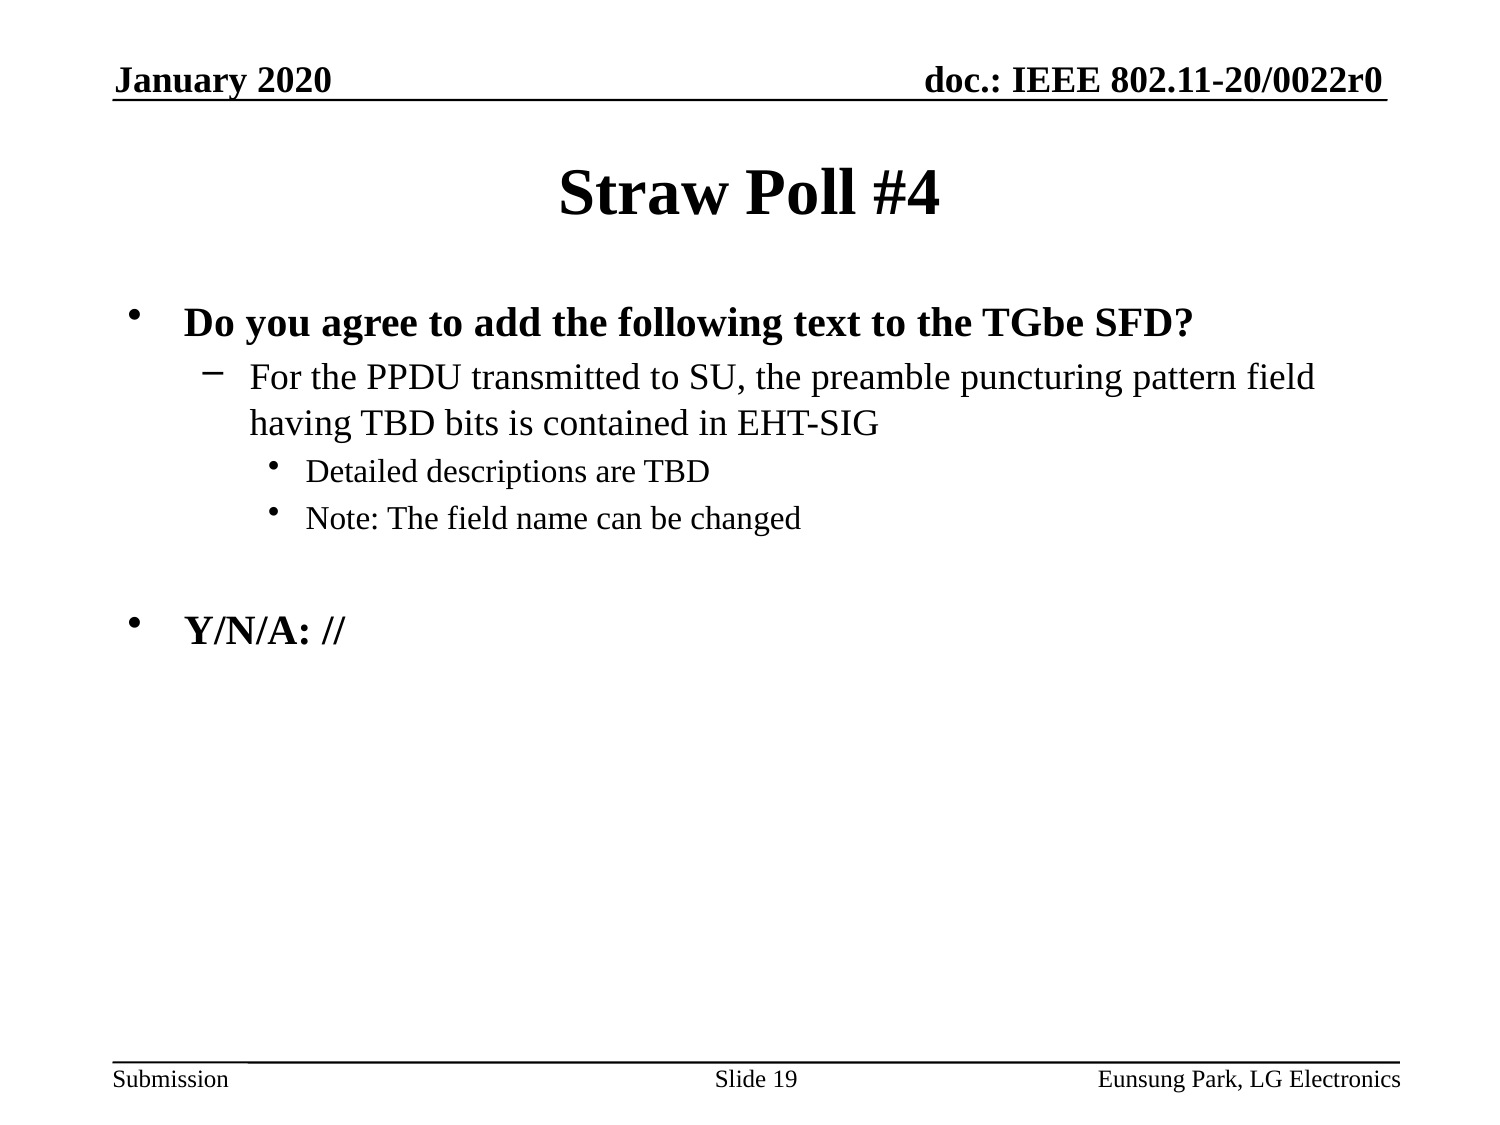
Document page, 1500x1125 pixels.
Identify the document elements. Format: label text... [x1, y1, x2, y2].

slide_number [114, 54, 335, 101]
title Straw Poll #4 [112, 112, 1388, 263]
slide_number Slide 19 [712, 1061, 800, 1093]
list Do you agree to add the following text to the TGbe SFD? For the PPDU transmitted to SU, the preamble puncturing pattern field having TBD bits is contained in EHT-SIG Detailed descriptions are TBD Note: The field name can be changed Y/N/A: // [112, 287, 1388, 1000]
footer Eunsung Park, LG Electronics [1038, 1061, 1402, 1093]
